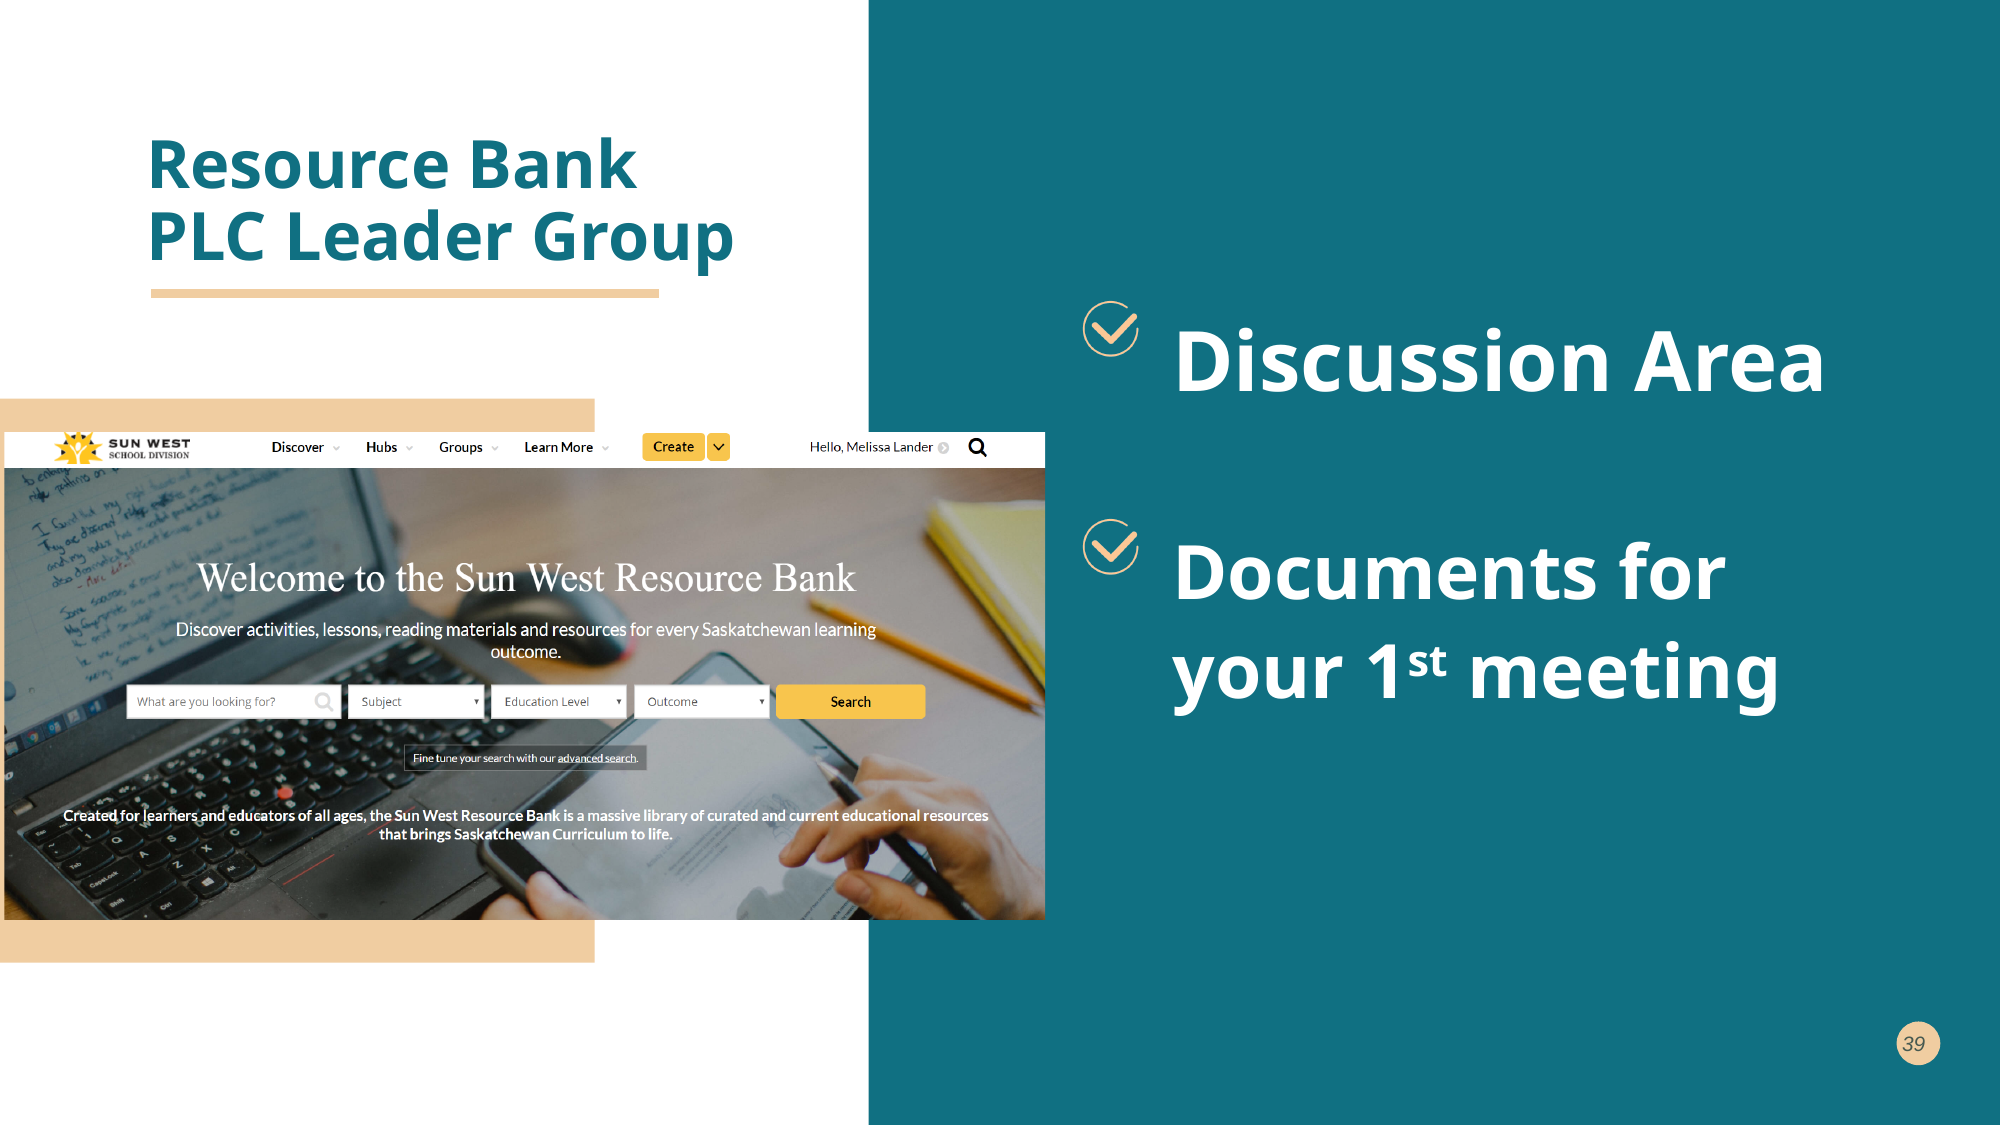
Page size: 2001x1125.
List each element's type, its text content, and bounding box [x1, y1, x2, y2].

picture [1063, 281, 1158, 376]
title Resource Bank PLC Leader Group [131, 68, 777, 282]
list Documents for your 1st meeting [1157, 508, 1901, 744]
list Discussion Area [1157, 290, 1901, 508]
slide_number 39 [1881, 1012, 1940, 1073]
picture [1063, 499, 1158, 594]
picture [4, 432, 1046, 920]
